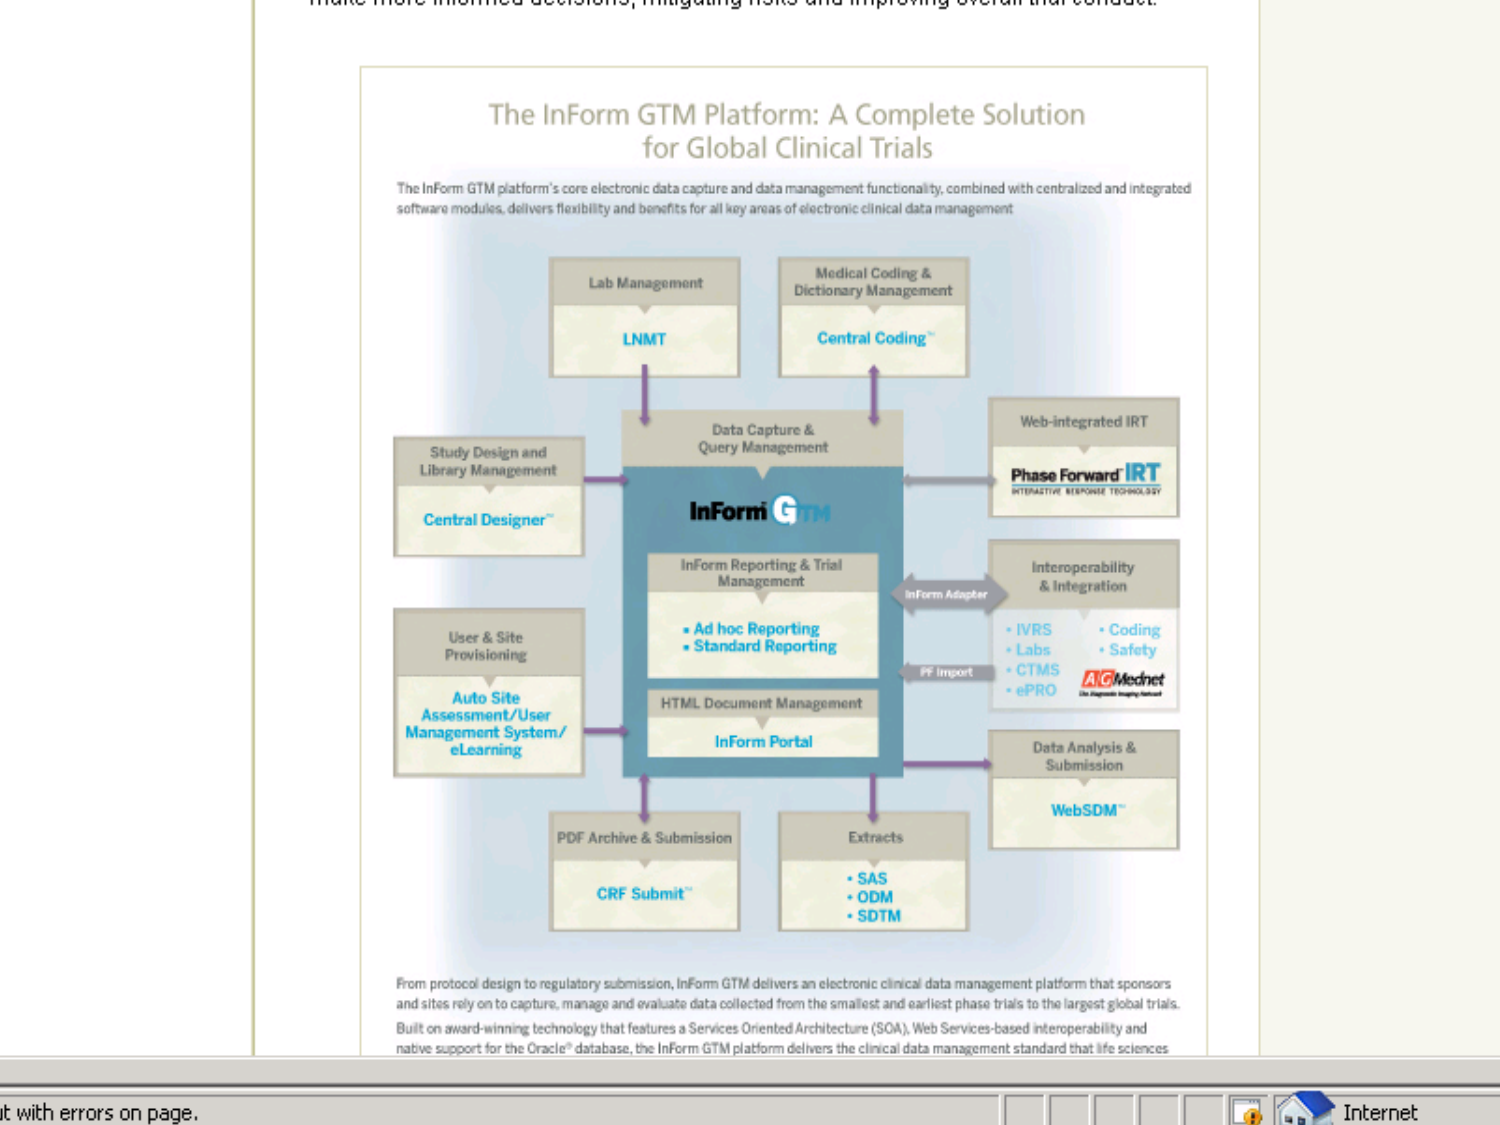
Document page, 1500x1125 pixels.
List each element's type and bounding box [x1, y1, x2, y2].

list [0, 0, 1500, 1125]
